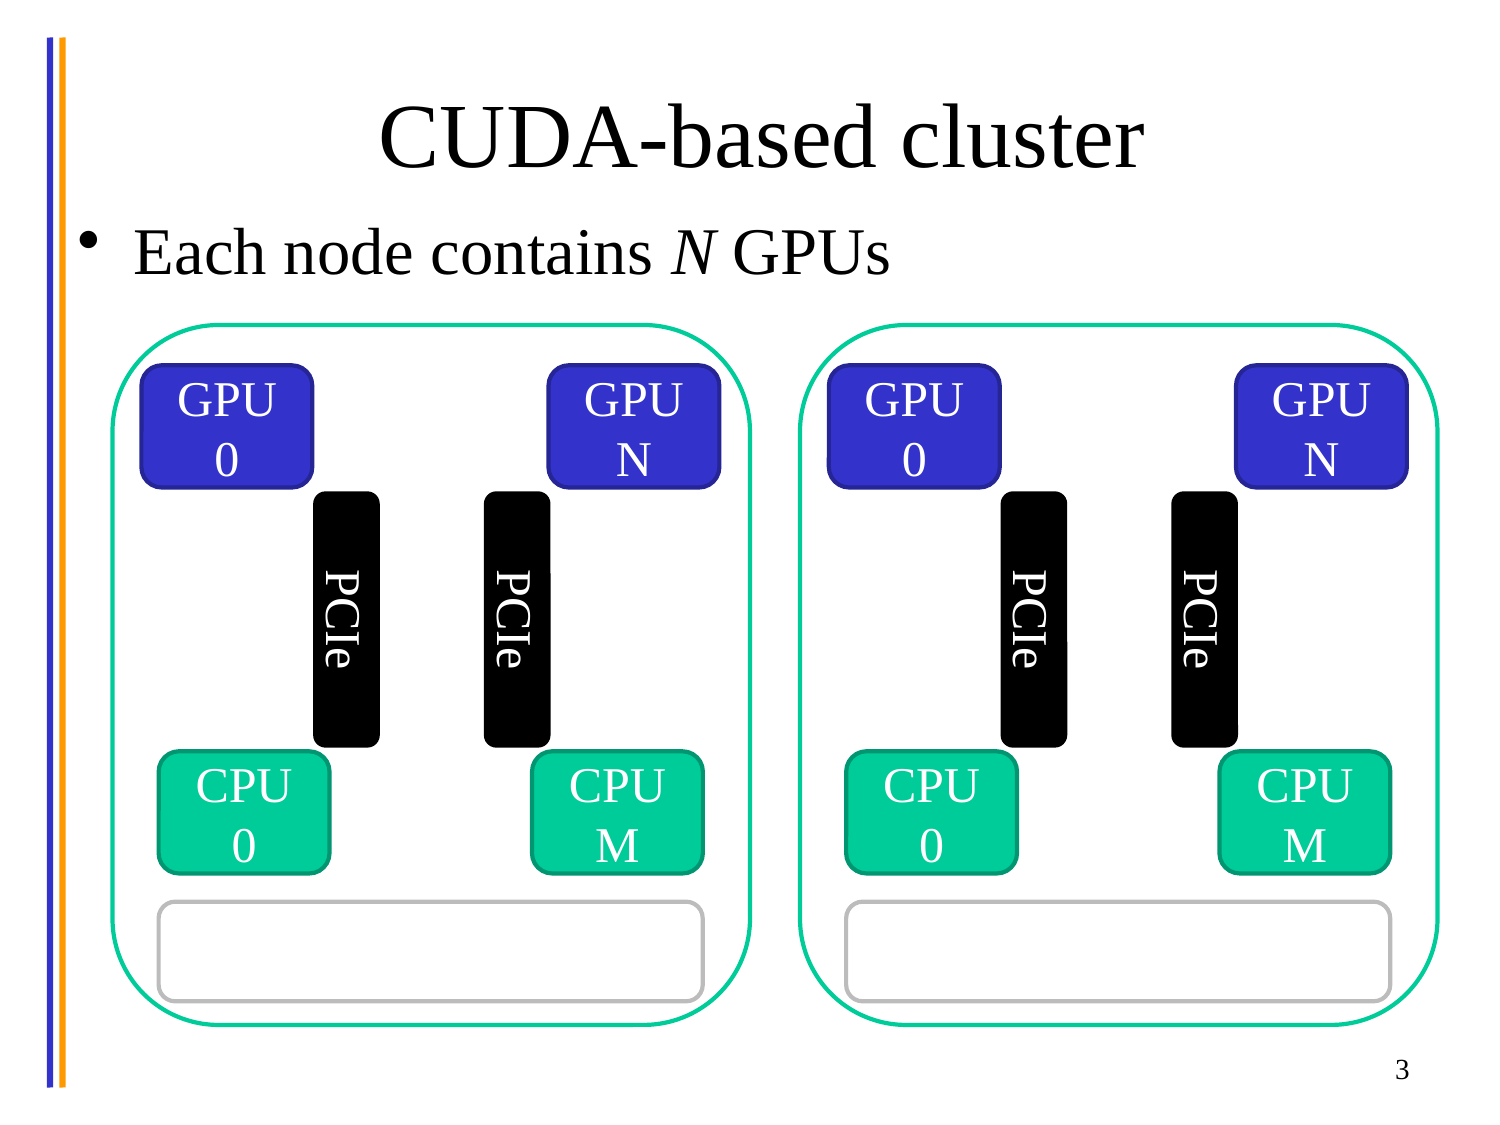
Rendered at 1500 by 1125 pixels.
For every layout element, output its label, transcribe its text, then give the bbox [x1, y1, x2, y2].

list Each node contains N GPUs [62, 200, 1425, 358]
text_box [799, 324, 1438, 1026]
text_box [112, 324, 751, 1026]
slide_number 3 [1337, 1042, 1426, 1103]
title CUDA-based cluster [112, 37, 1413, 200]
